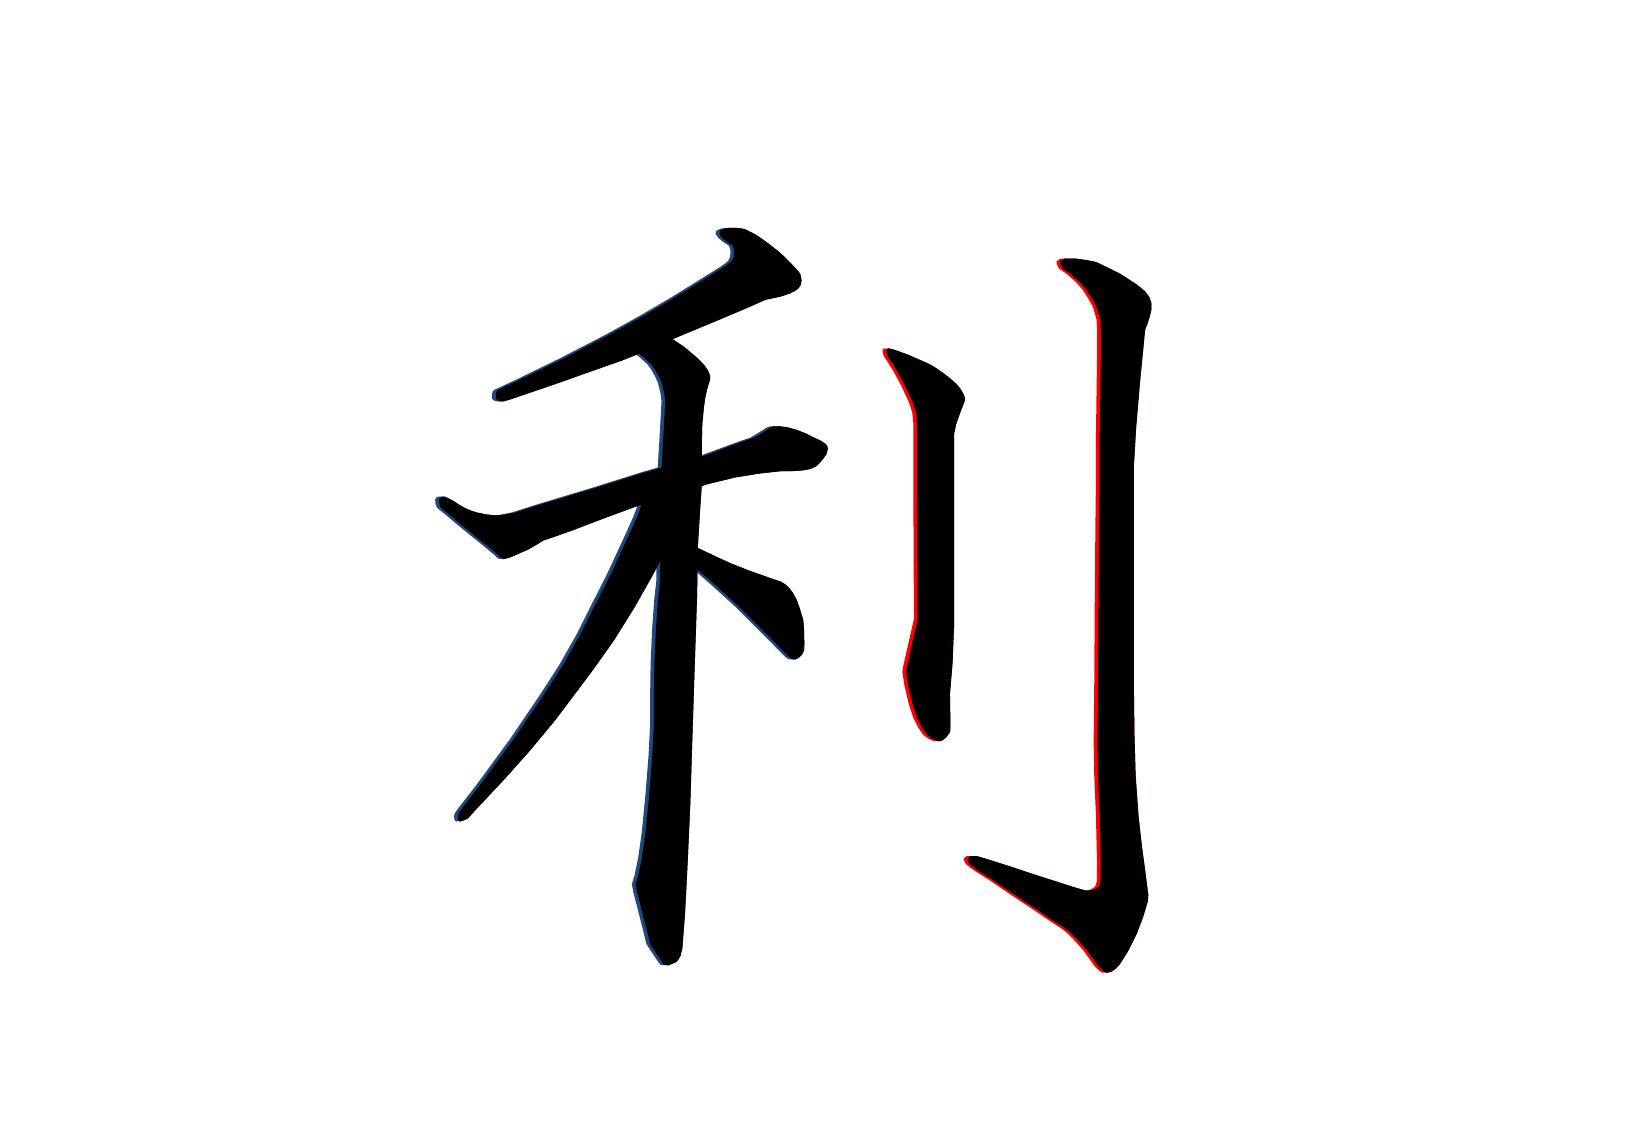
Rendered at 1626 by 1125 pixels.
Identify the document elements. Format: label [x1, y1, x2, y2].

text_box [439, 227, 1152, 973]
text_box [435, 227, 439, 973]
